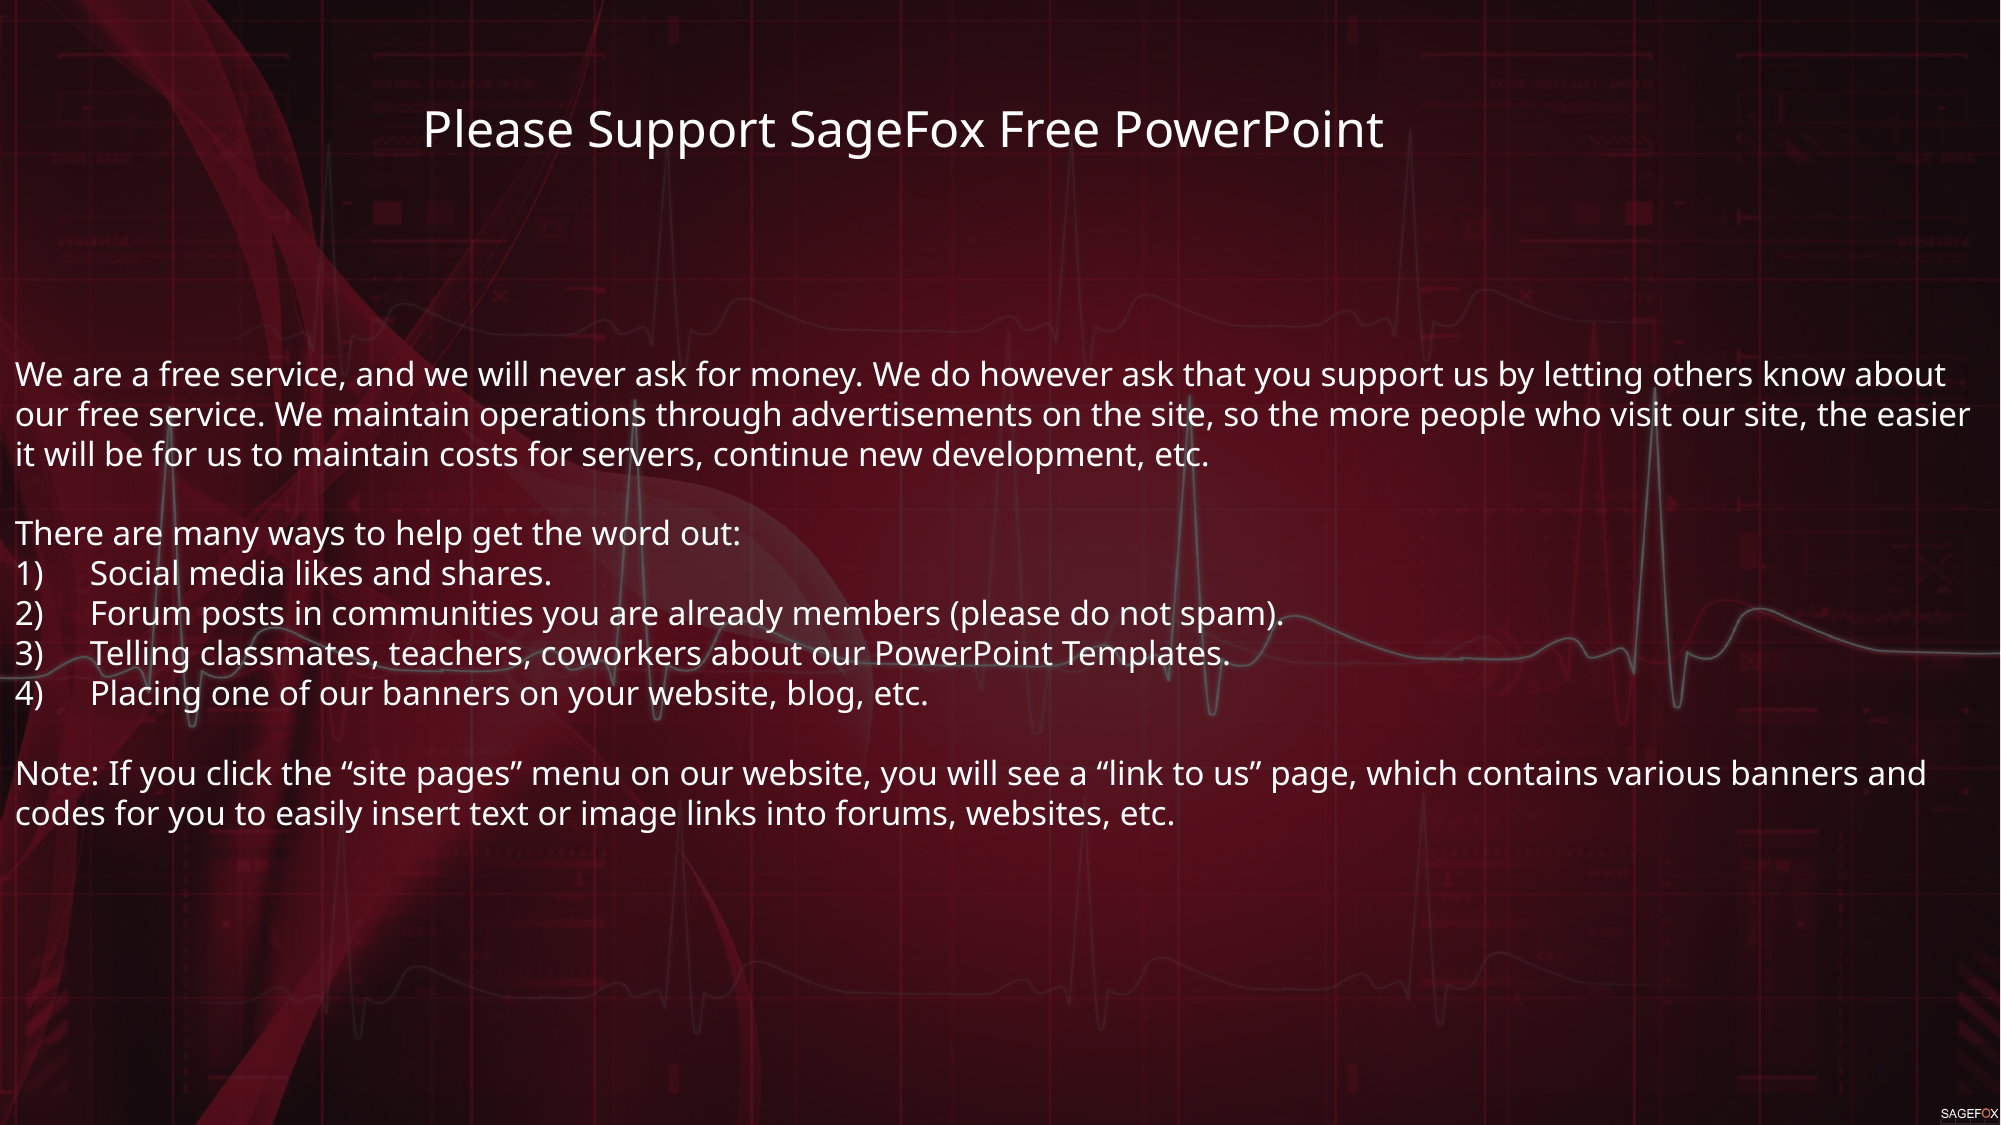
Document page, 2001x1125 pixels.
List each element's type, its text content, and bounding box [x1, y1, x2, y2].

text_box We are a free service, and we will never ask for money. We do however ask that you support us by letting others know about our free service. We maintain operations through advertisements on the site, so the more people who visit our site, the easier it will be for us to maintain costs for servers, continue new development, etc. There are many ways to help get the word out: Social media likes and shares. Forum posts in communities you are already members (please do not spam). Telling classmates, teachers, coworkers about our PowerPoint Templates. Placing one of our banners on your website, blog, etc. Note: If you click the “site pages” menu on our website, you will see a “link to us” page, which contains various banners and codes for you to easily insert text or image links into forums, websites, etc. [0, 0, 2000, 1125]
title Please Support SageFox Free PowerPoint [363, 72, 1444, 190]
